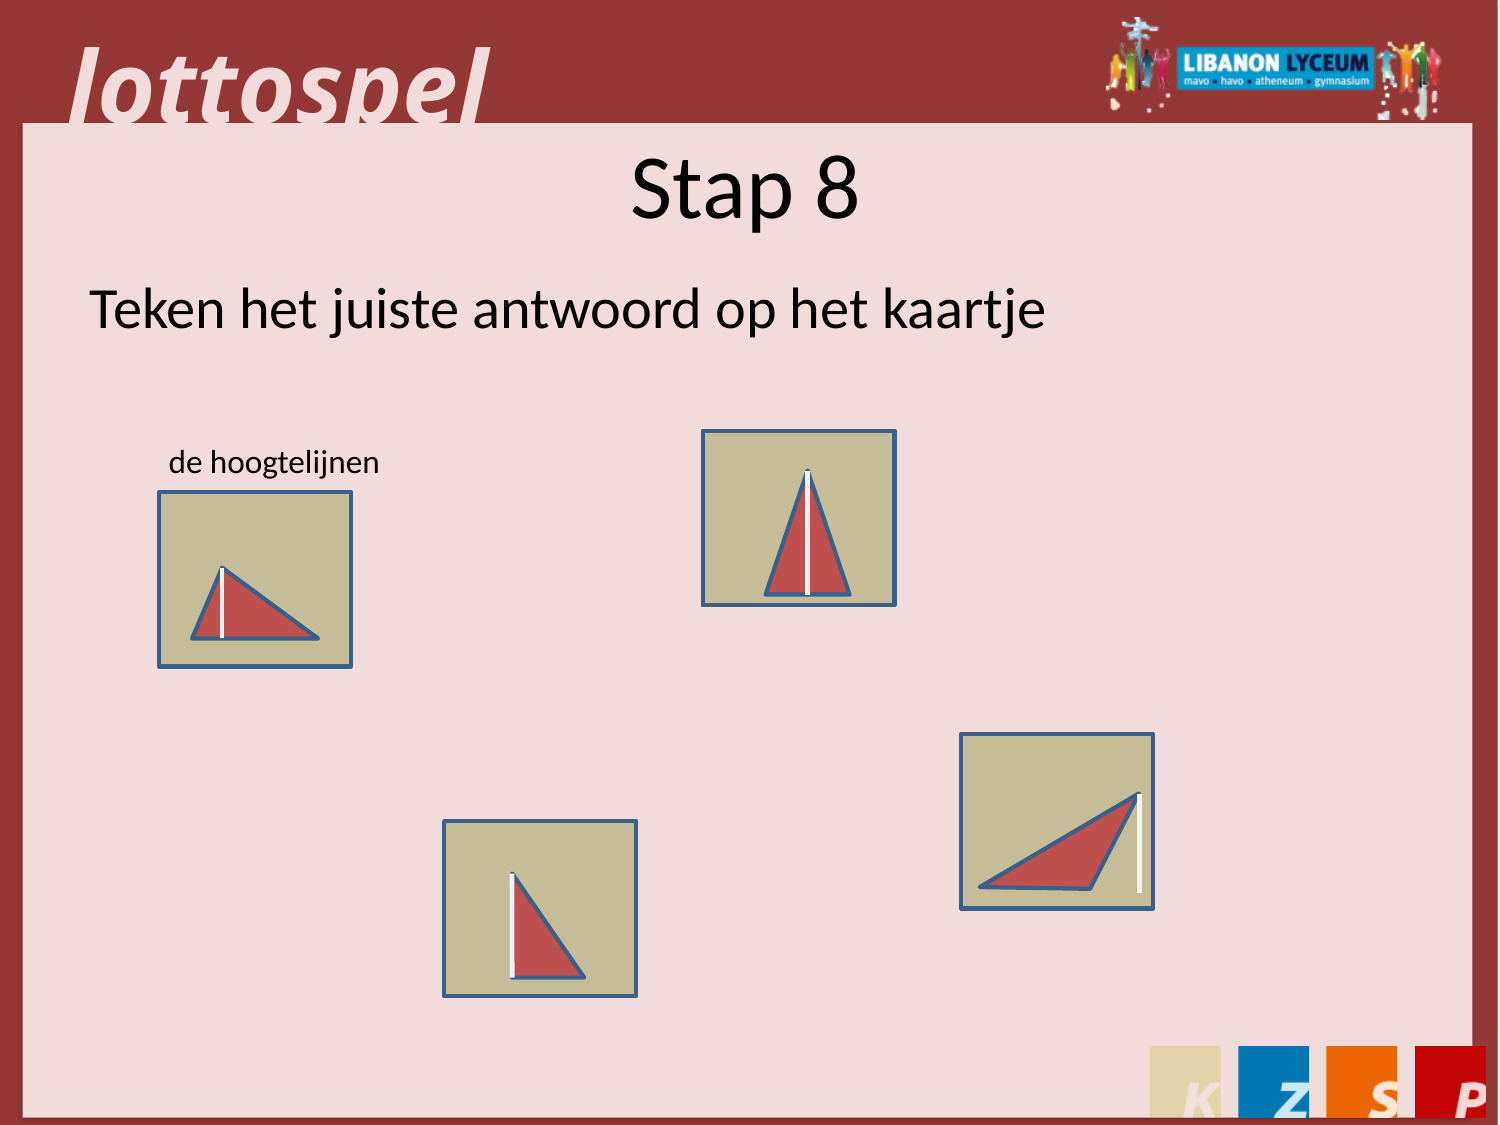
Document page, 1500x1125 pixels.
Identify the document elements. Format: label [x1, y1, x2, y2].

text_box [158, 491, 352, 667]
text_box [702, 430, 895, 606]
text_box [443, 820, 637, 996]
text_box [960, 733, 1167, 909]
text_box [0, 0, 1498, 1125]
